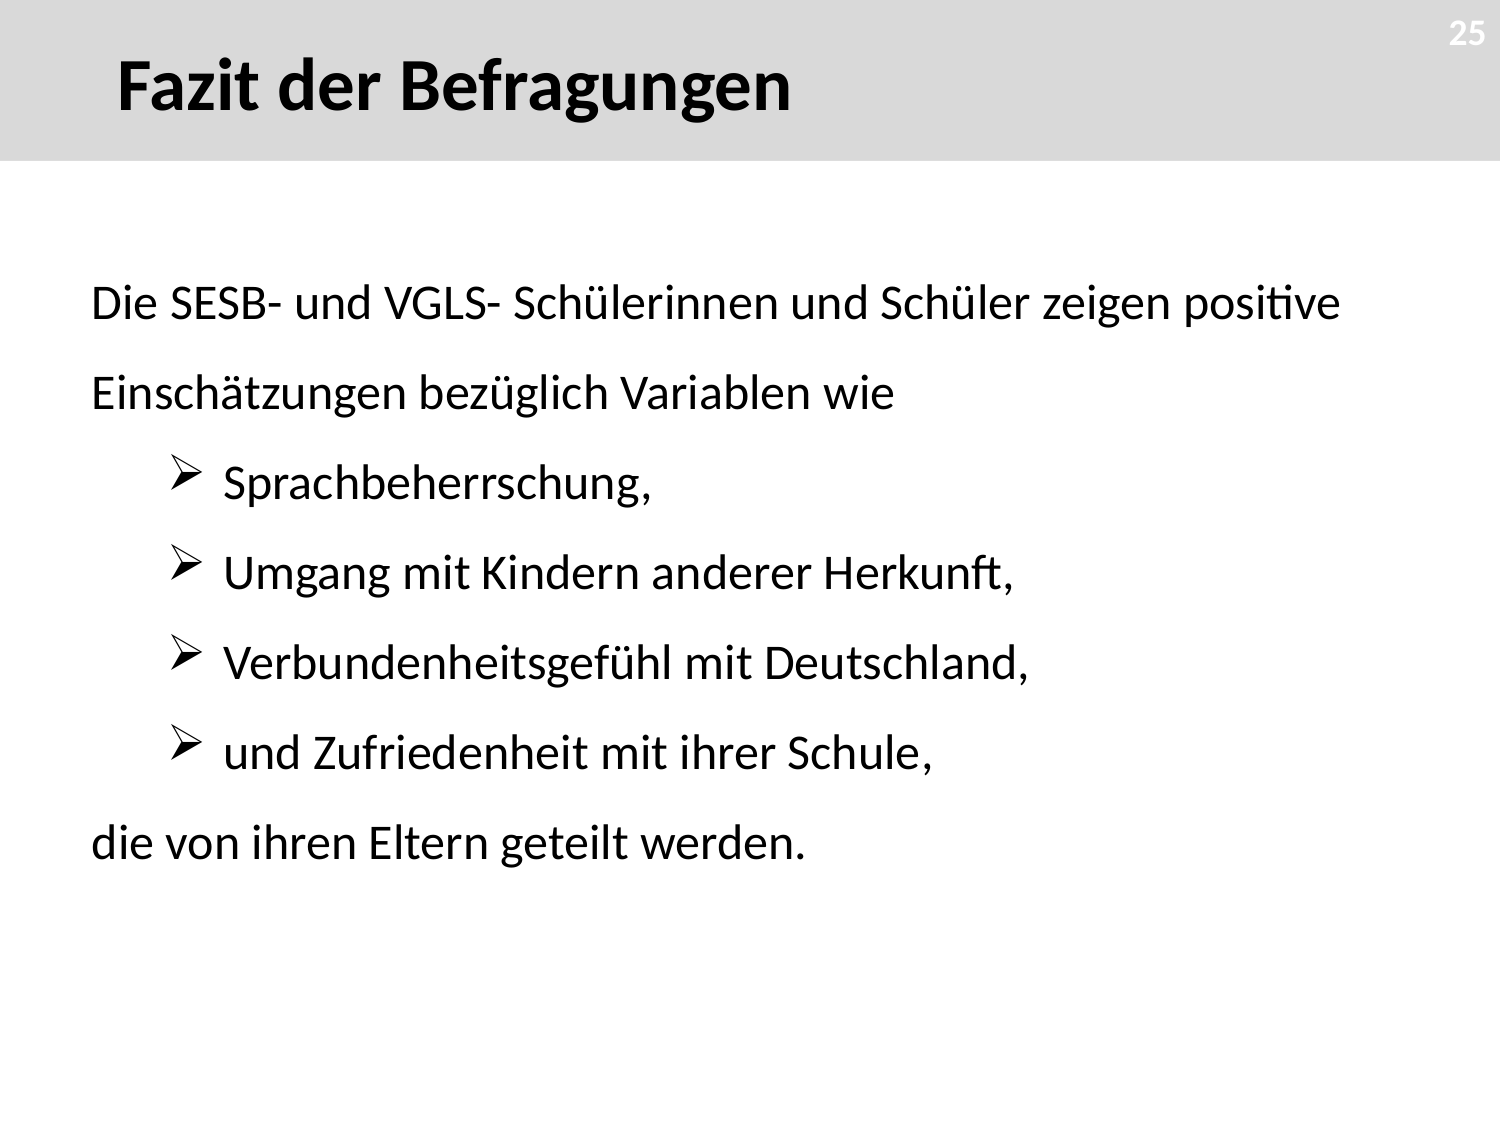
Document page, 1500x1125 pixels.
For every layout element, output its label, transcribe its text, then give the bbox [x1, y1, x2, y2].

text_box Fazit der Befragungen [0, 0, 1500, 161]
text_box Die SESB- und VGLS- Schülerinnen und Schüler zeigen positive Einschätzungen bezüglich Variablen wie Sprachbeherrschung, Umgang mit Kindern anderer Herkunft, Verbundenheitsgefühl mit Deutschland, und Zufriedenheit mit ihrer Schule, die von ihren Eltern geteilt werden. [77, 231, 1500, 967]
text_box 25 [1322, 0, 1487, 60]
